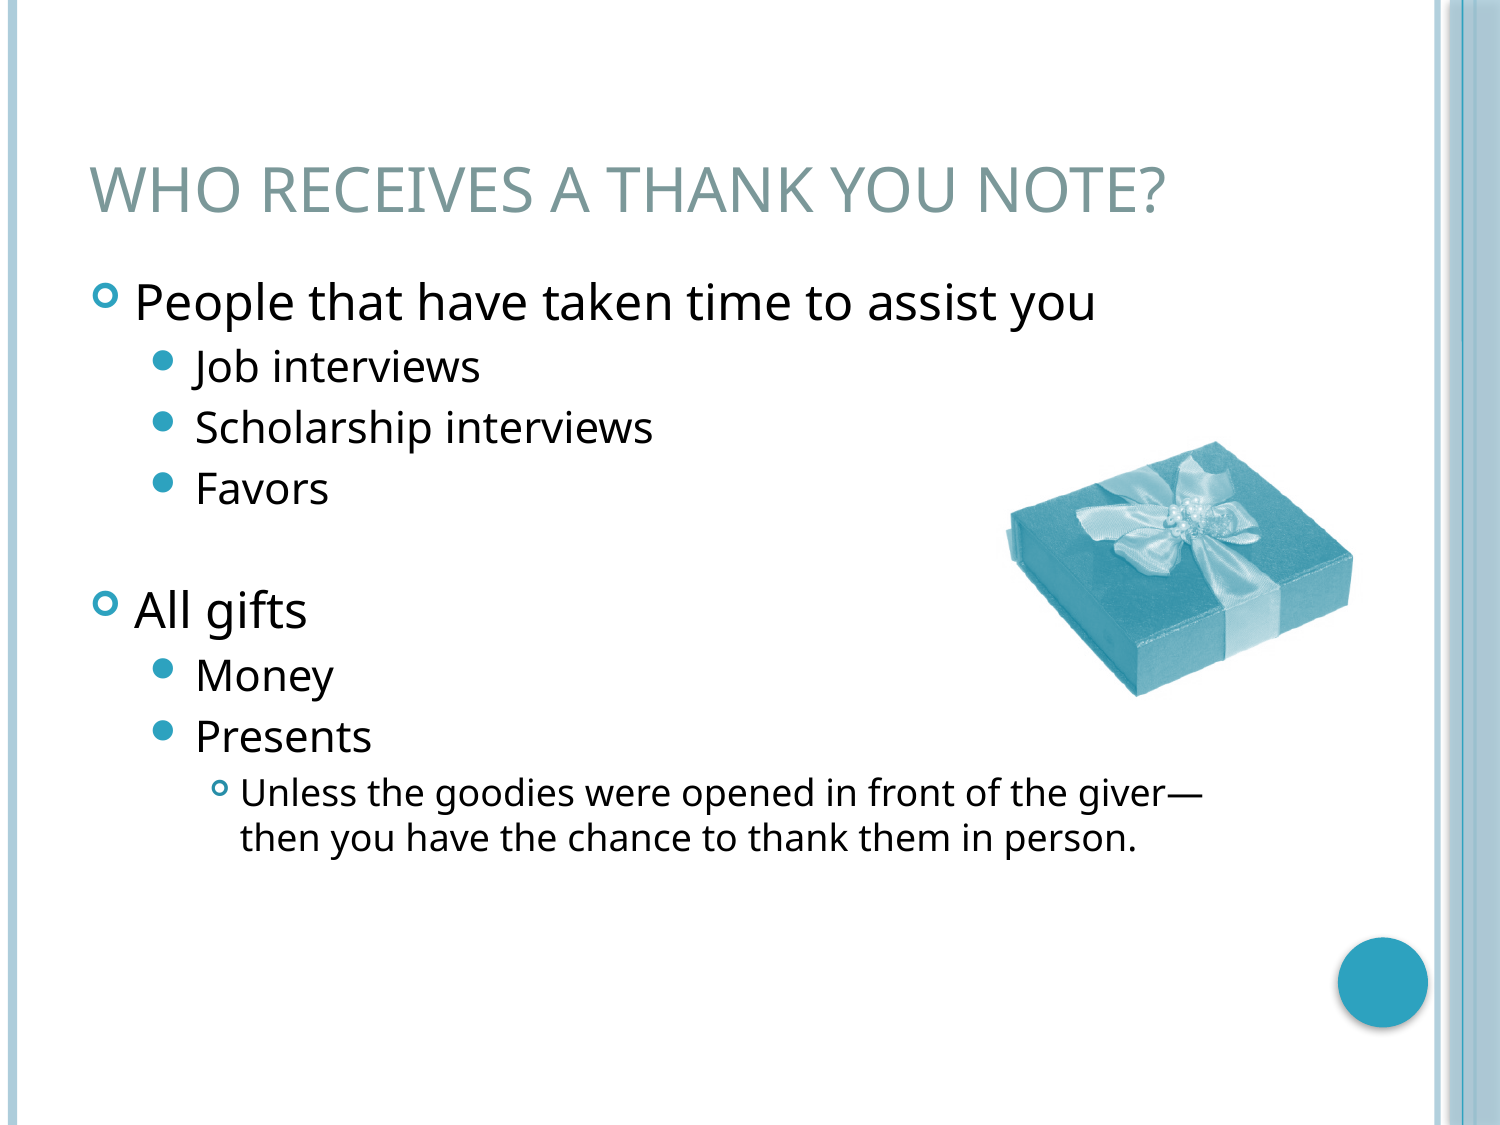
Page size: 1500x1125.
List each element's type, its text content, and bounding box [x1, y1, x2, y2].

title Who Receives a Thank You Note? [75, 45, 1300, 233]
picture [936, 361, 1426, 729]
list People that have taken time to assist you Job interviews Scholarship interviews Favors All gifts Money Presents Unless the goodies were opened in front of the giver—then you have the chance to thank them in person. [75, 262, 1300, 1062]
